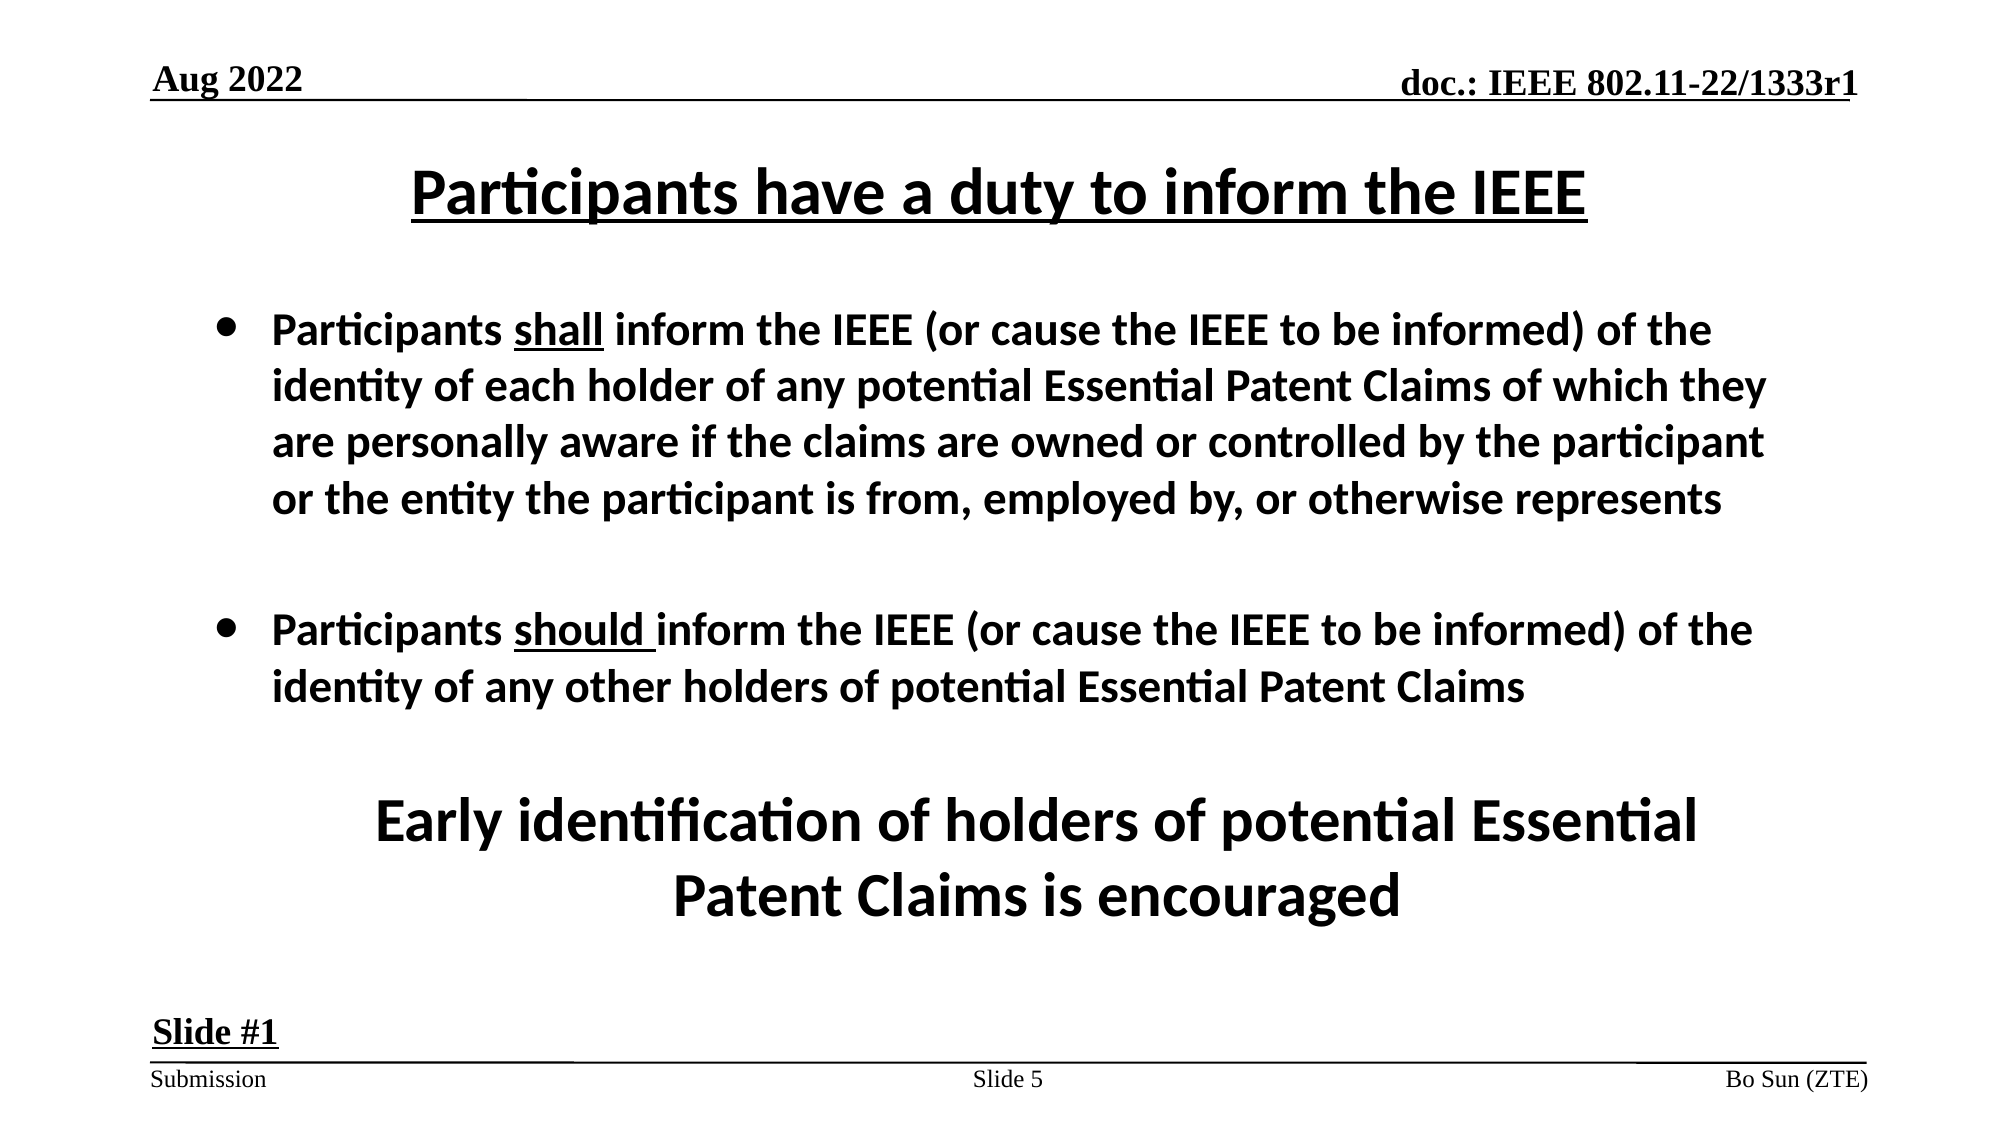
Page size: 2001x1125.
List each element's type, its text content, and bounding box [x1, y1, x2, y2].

slide_number Slide 5 [949, 1061, 1067, 1123]
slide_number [152, 54, 563, 100]
text_box Participants have a duty to inform the IEEE [362, 100, 1638, 276]
text_box Participants shall inform the IEEE (or cause the IEEE to be informed) of the identity of each holder of any potential Essential Patent Claims of which they are personally aware if the claims are owned or controlled by the participant or the entity the participant is from, employed by, or otherwise represents Participants should inform the IEEE (or cause the IEEE to be informed) of the identity of any other holders of potential Essential Patent Claims Early identification of holders of potential Essential Patent Claims is encouraged [200, 290, 1800, 966]
text_box Slide #1 [137, 999, 294, 1060]
footer Bo Sun (ZTE) [1171, 1061, 1869, 1093]
